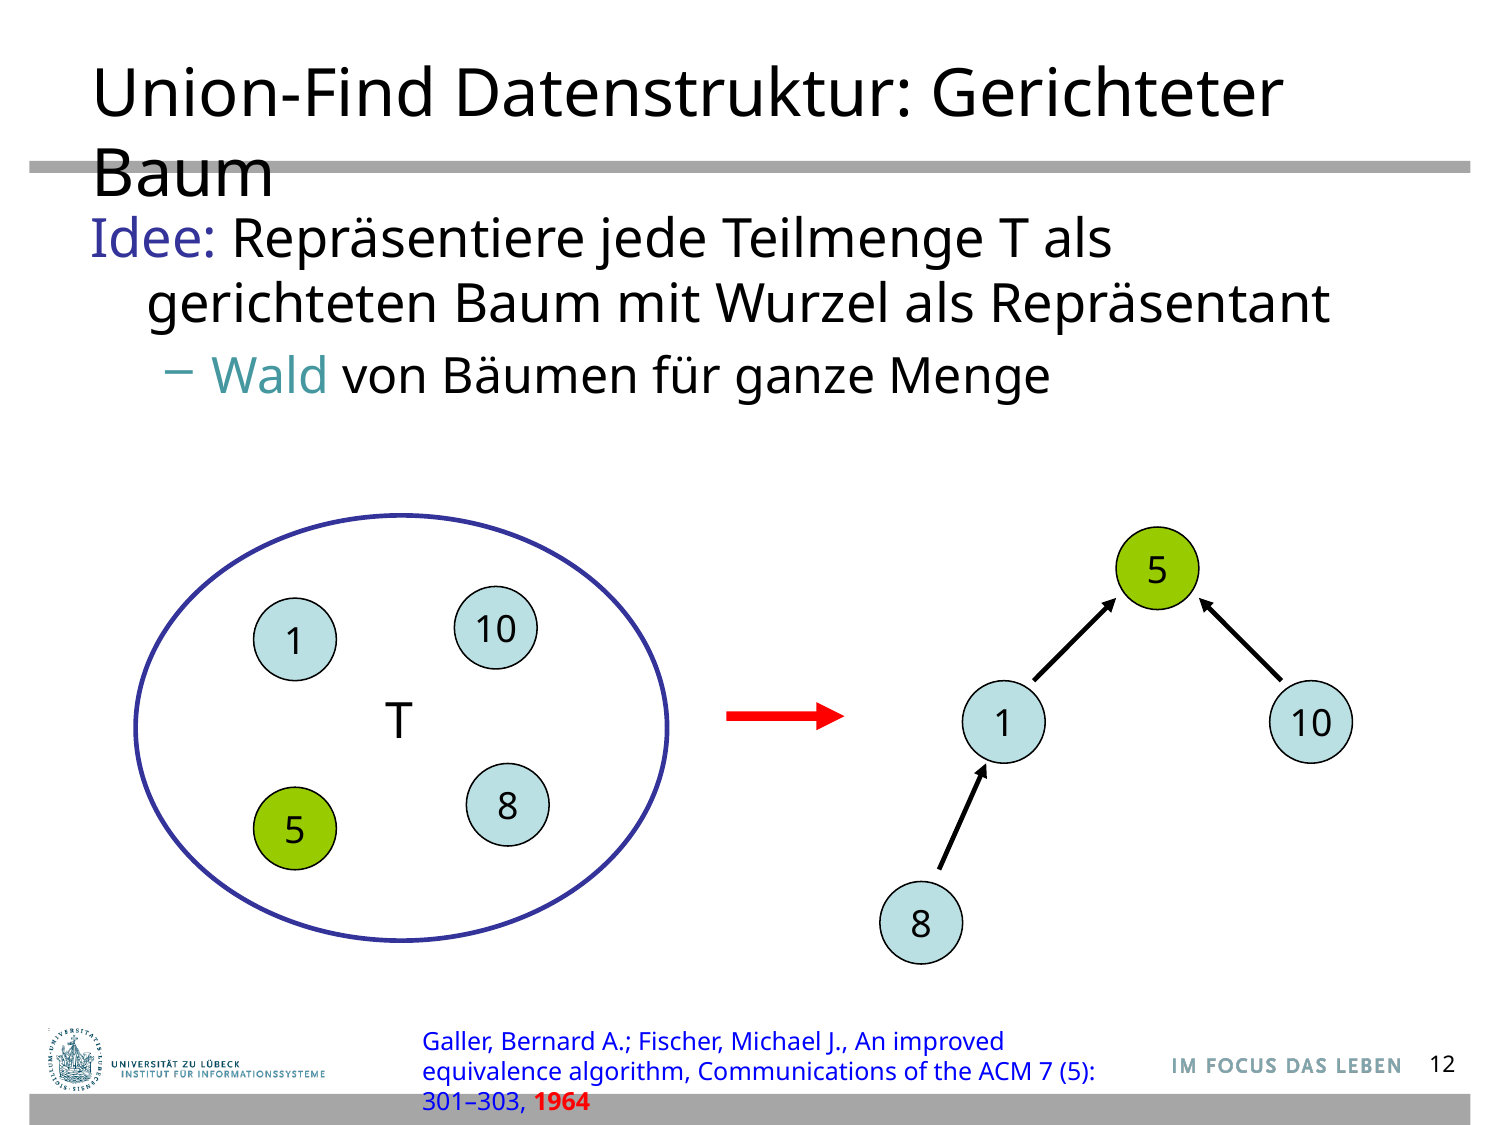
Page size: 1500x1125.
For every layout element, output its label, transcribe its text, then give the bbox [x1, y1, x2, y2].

text_box Galler, Bernard A.; Fischer, Michael J., An improved equivalence algorithm, Communications of the ACM 7 (5): 301–303, 1964 [407, 1018, 1158, 1123]
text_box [1198, 597, 1353, 764]
text_box [938, 771, 987, 870]
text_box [962, 597, 1117, 764]
picture [1173, 1058, 1305, 1073]
text_box [135, 515, 668, 941]
list Idee: Repräsentiere jede Teilmenge T als gerichteten Baum mit Wurzel als Repräsentant Wald von Bäumen für ganze Menge [75, 196, 1425, 1012]
title Union-Find Datenstruktur: Gerichteter Baum [76, 42, 1427, 126]
slide_number 12 [1305, 1050, 1471, 1083]
text_box T [370, 680, 429, 756]
text_box 8 [879, 881, 963, 965]
text_box [726, 709, 845, 723]
text_box 5 [1116, 527, 1199, 610]
